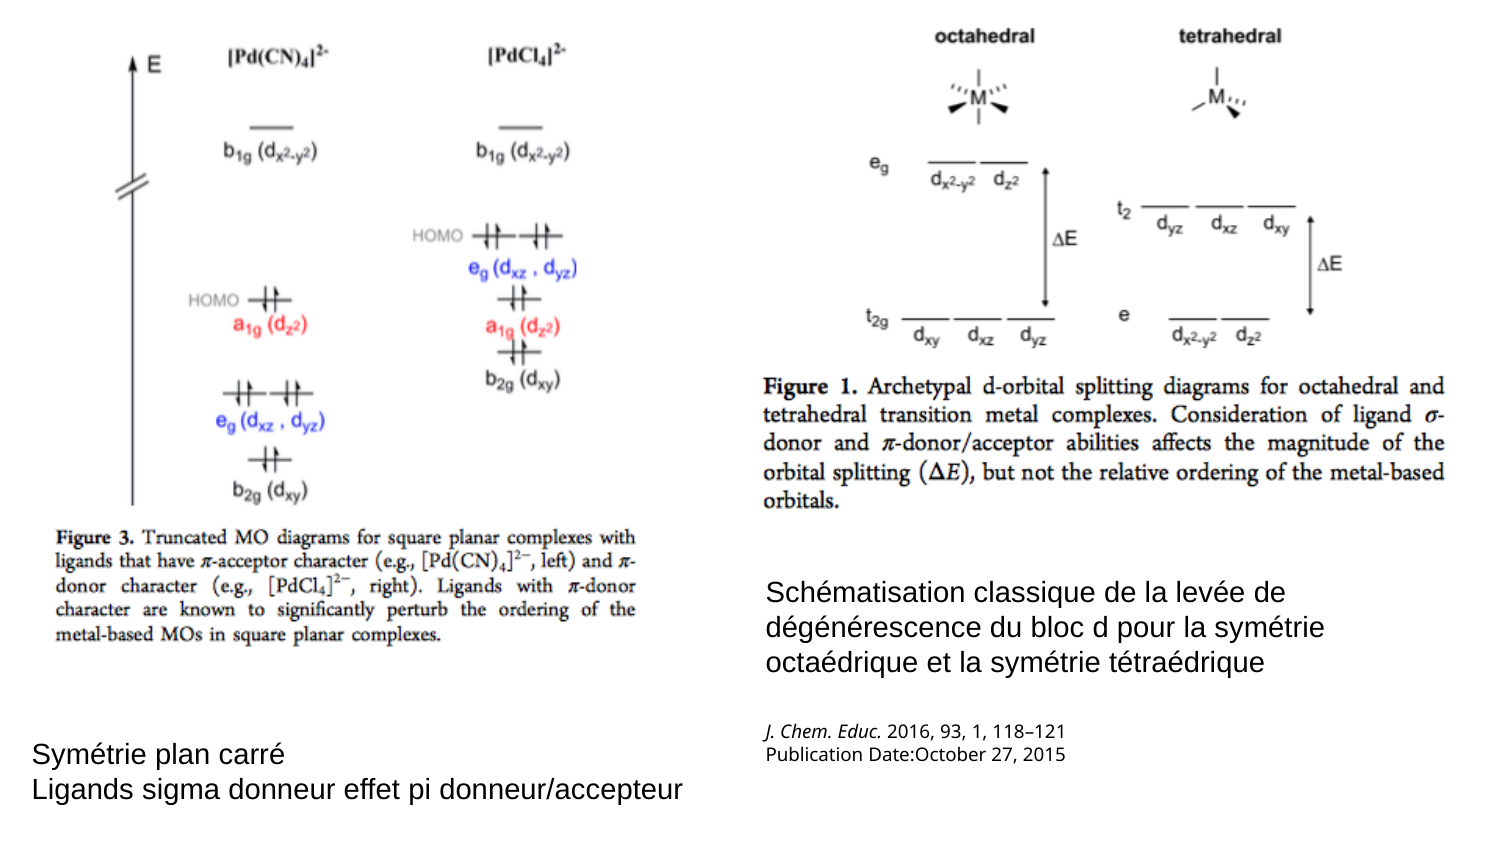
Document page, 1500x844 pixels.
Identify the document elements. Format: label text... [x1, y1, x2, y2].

picture [24, 24, 684, 654]
picture [707, 24, 1476, 523]
text_box Symétrie plan carré Ligands sigma donneur effet pi donneur/accepteur [16, 720, 734, 821]
text_box J. Chem. Educ. 2016, 93, 1, 118–121 Publication Date:October 27, 2015 [750, 704, 1243, 780]
text_box Schématisation classique de la levée de dégénérescence du bloc d pour la symétrie octaédrique et la symétrie tétraédrique [750, 558, 1475, 694]
